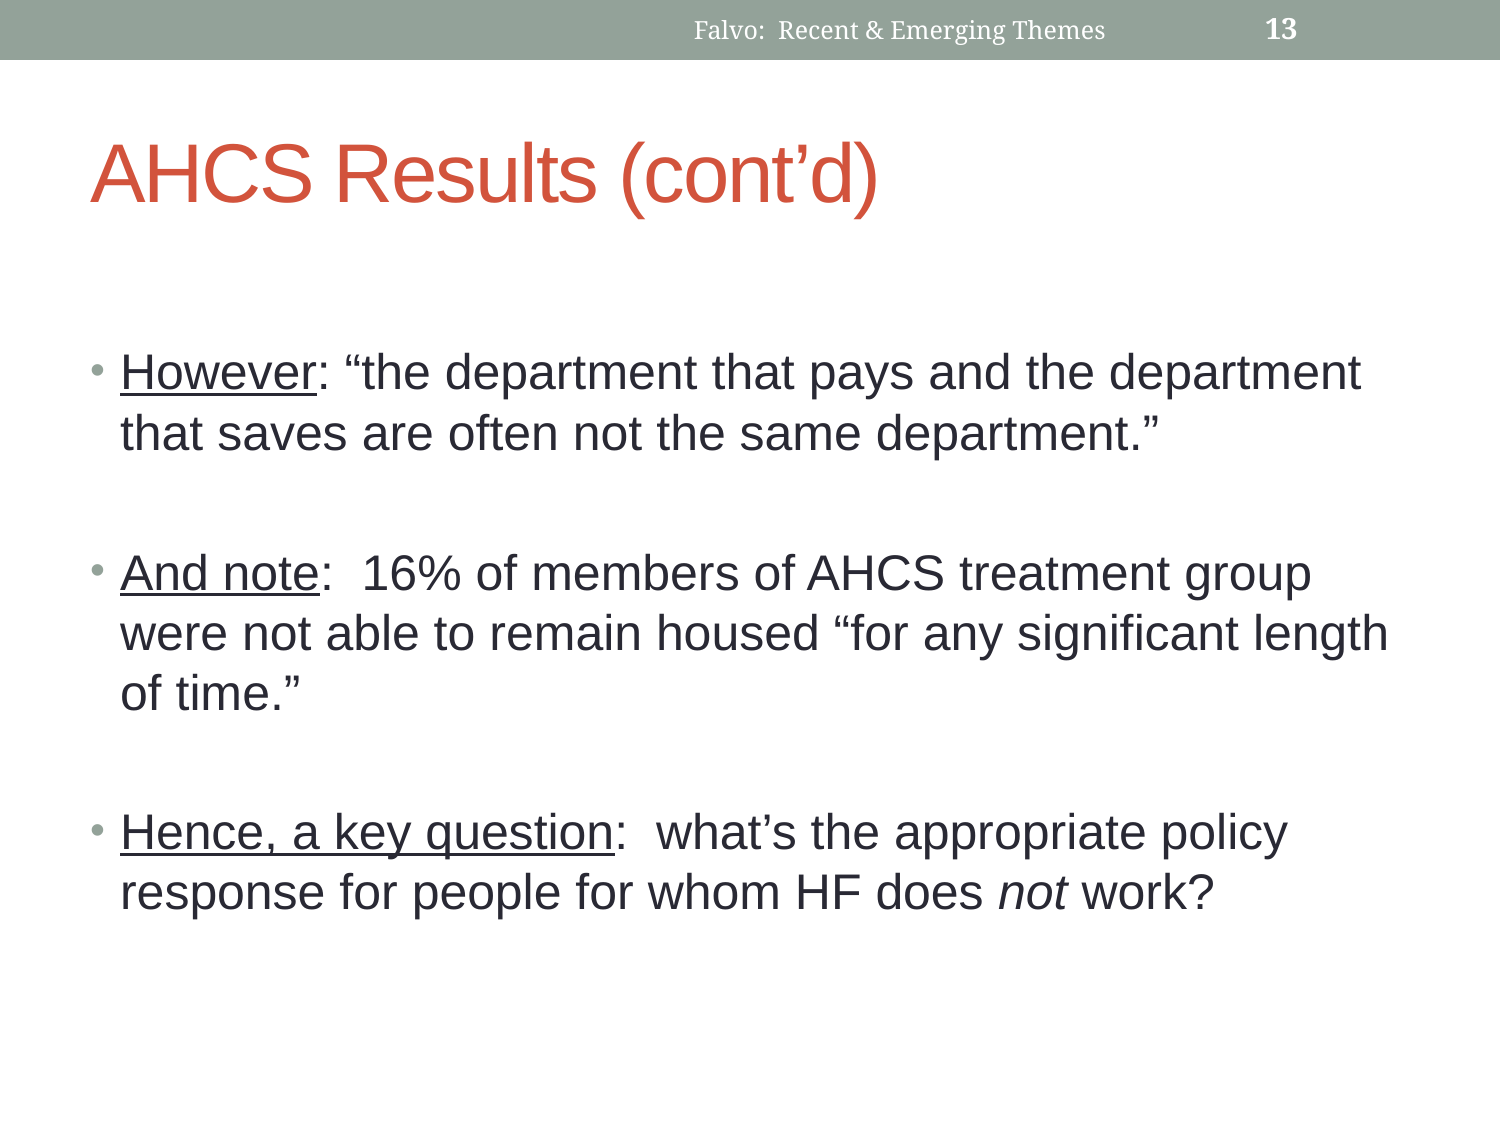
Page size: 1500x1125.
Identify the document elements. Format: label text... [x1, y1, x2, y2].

slide_number 14 [1250, 3, 1425, 57]
list However: “the department that pays and the department that saves are often not the same department.” And note: 16% of members of AHCS treatment group were not able to remain housed “for any significant length of time.” Hence, a key question: what’s the appropriate policy response for people for whom HF does not work? [75, 262, 1425, 1063]
title AHCS Results (cont’d) [75, 87, 1425, 250]
footer Falvo: Recent & Emerging Themes [562, 3, 1238, 57]
